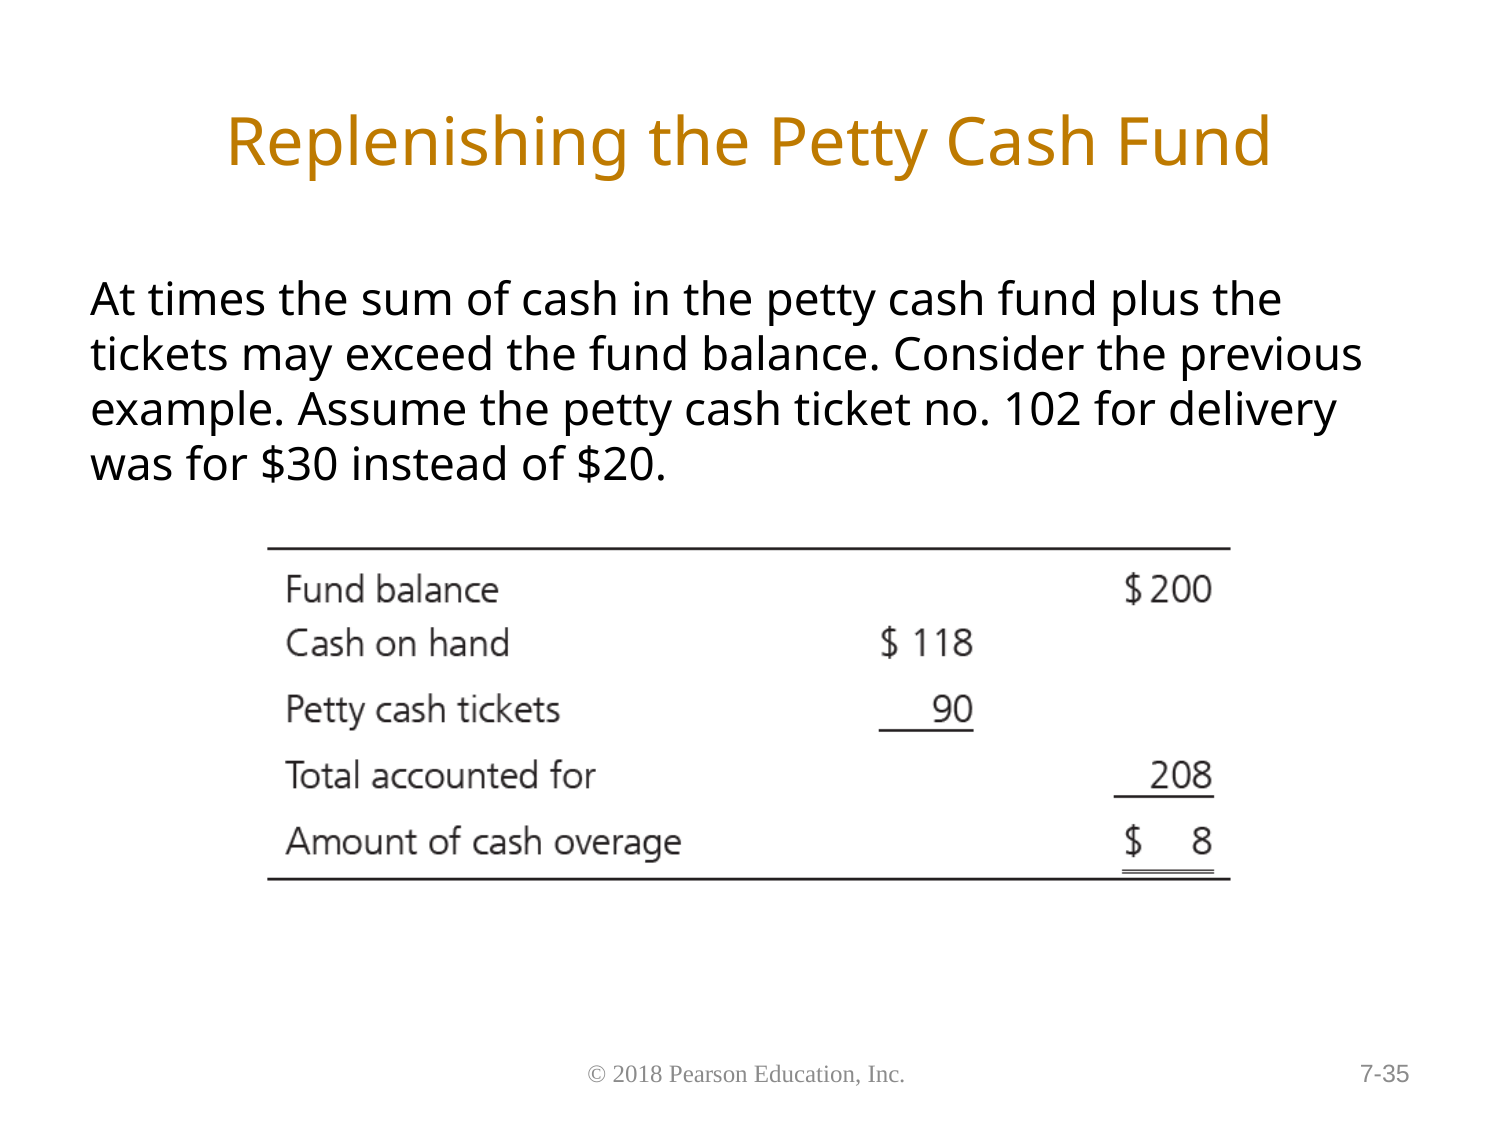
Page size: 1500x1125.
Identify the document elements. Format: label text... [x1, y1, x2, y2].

title Replenishing the Petty Cash Fund [75, 45, 1425, 233]
slide_number 7-35 [1074, 1042, 1425, 1103]
picture [262, 541, 1238, 888]
list At times the sum of cash in the petty cash fund plus the tickets may exceed the fund balance. Consider the previous example. Assume the petty cash ticket no. 102 for delivery was for $30 instead of $20. [75, 262, 1425, 475]
